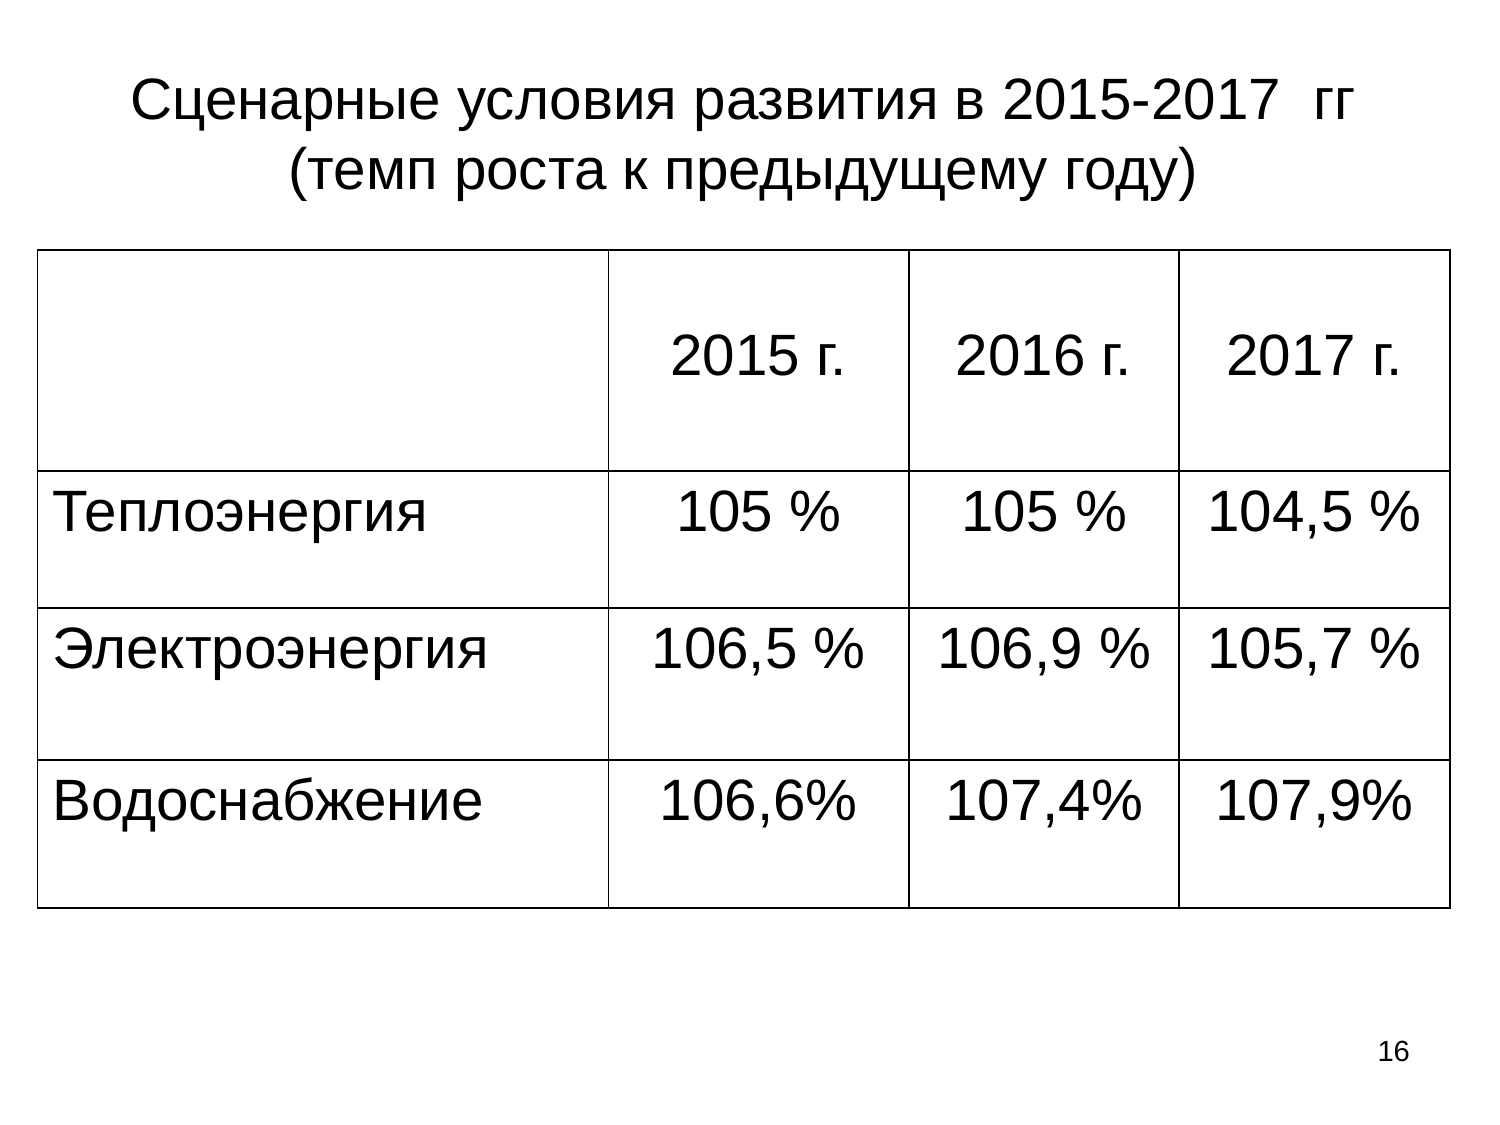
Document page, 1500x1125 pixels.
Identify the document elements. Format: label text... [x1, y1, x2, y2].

table_header [38, 251, 608, 470]
table_cell 107,9% [1180, 761, 1449, 907]
table_cell 107,4% [910, 761, 1178, 907]
table_cell 104,5 % [1180, 472, 1449, 607]
table_cell Водоснабжение [38, 761, 608, 907]
table_cell 106,6% [609, 761, 908, 907]
table_cell 105,7 % [1180, 609, 1449, 759]
slide_number 16 [1074, 1024, 1425, 1103]
table_cell 106,5 % [609, 609, 908, 759]
table_cell Теплоэнергия [38, 472, 608, 607]
table_cell 105 % [609, 472, 908, 607]
table_cell Электроэнергия [38, 609, 608, 759]
table_cell 105 % [910, 472, 1178, 607]
title Сценарные условия развития в 2015-2017 гг (темп роста к предыдущему году) [75, 45, 1413, 249]
table_header 2016 г. [910, 251, 1178, 470]
table_header 2017 г. [1180, 251, 1449, 470]
table_cell 106,9 % [910, 609, 1178, 759]
table_header 2015 г. [609, 251, 908, 470]
